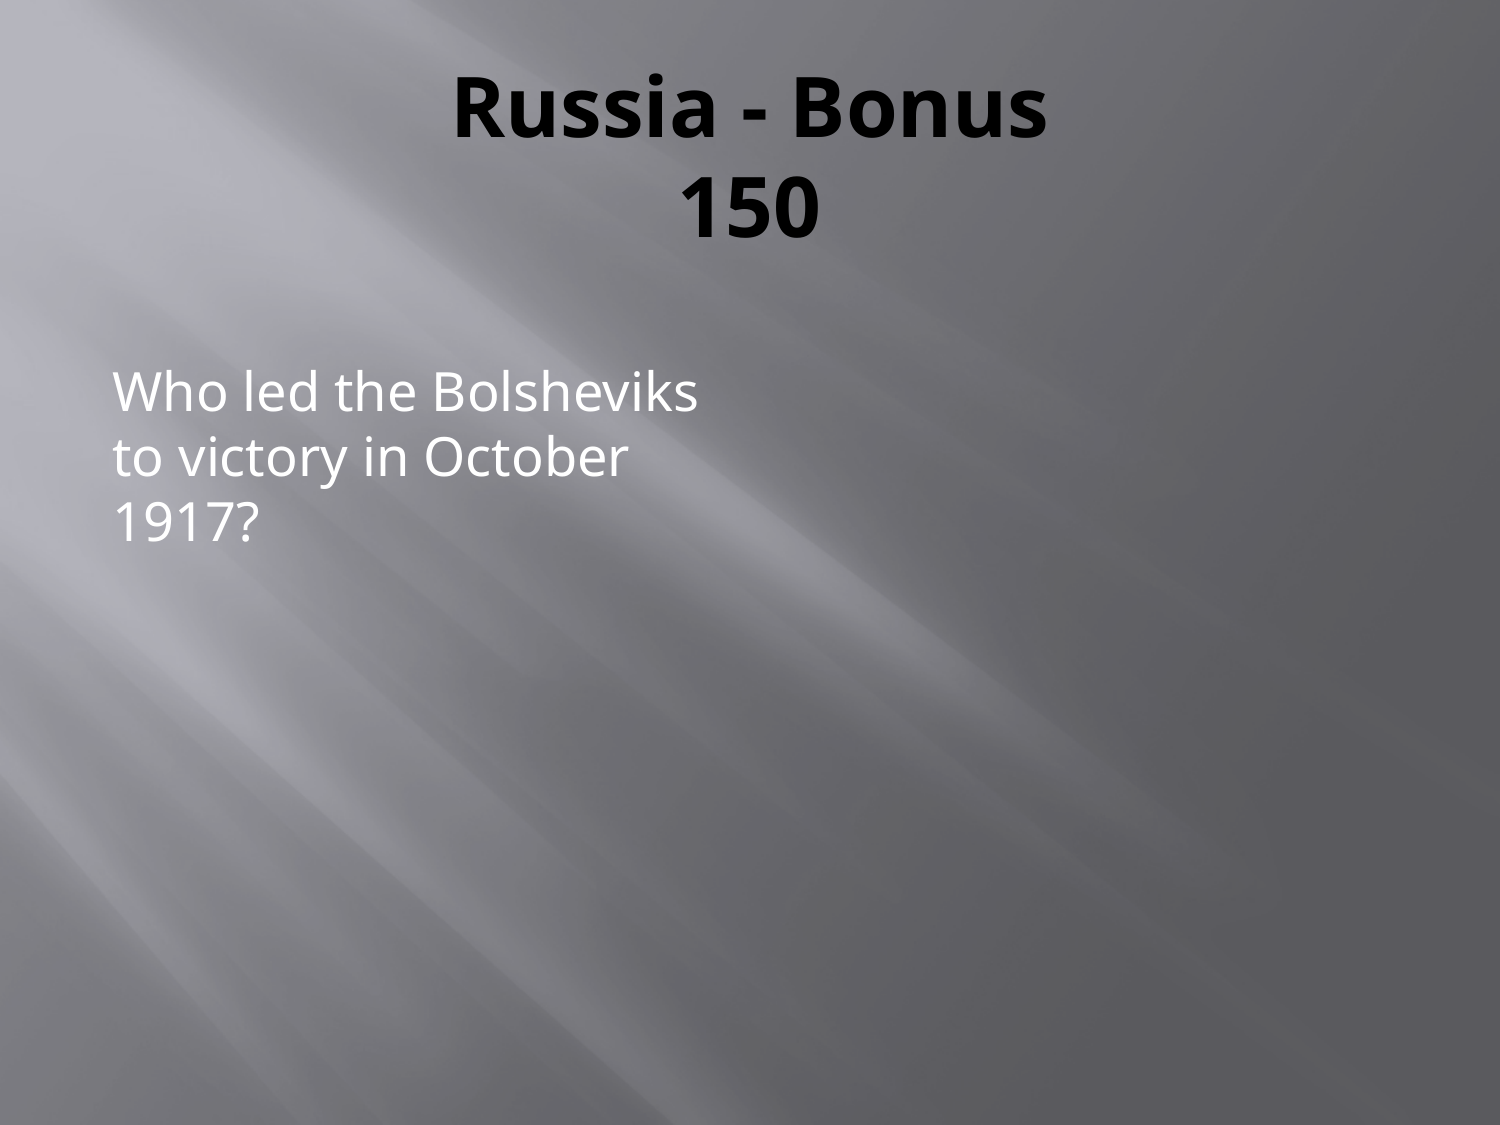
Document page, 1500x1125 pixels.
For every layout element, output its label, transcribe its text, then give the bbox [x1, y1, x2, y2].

list Who led the Bolsheviks to victory in October 1917? [75, 350, 738, 1005]
title Russia - Bonus 150 [75, 45, 1425, 263]
